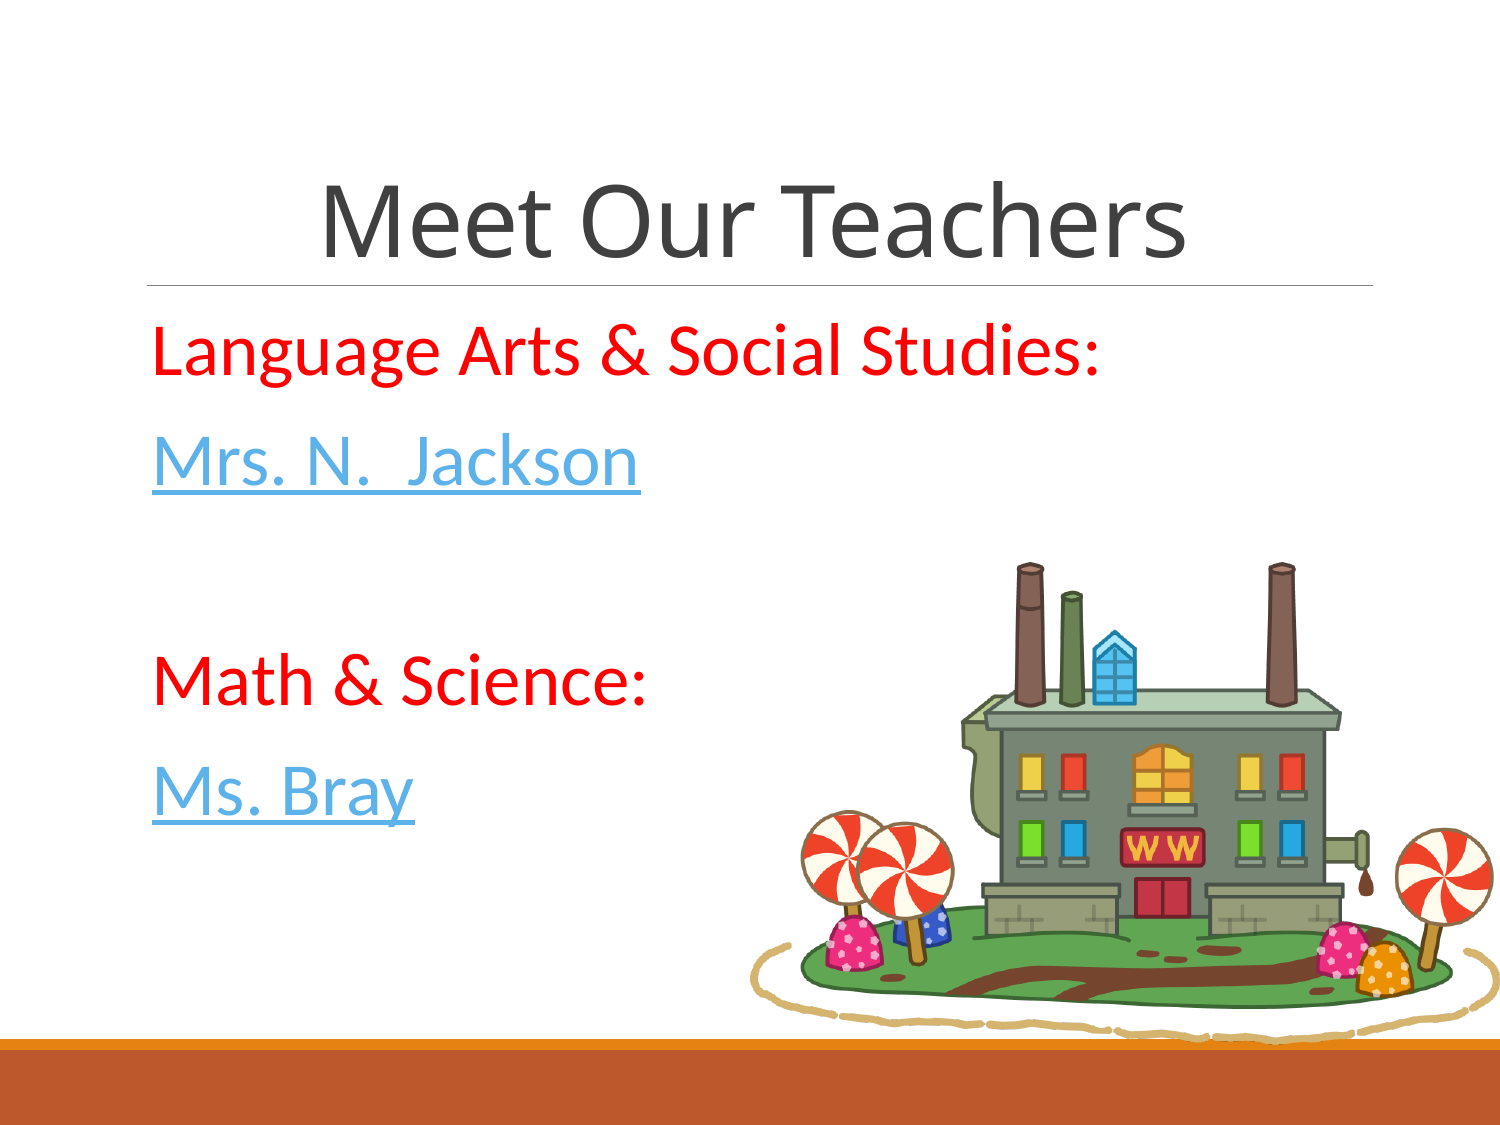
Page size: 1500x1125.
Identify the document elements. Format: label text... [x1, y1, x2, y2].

title Meet Our Teachers [135, 47, 1373, 285]
picture [749, 561, 1500, 1046]
list Language Arts & Social Studies: Mrs. N. Jackson Math & Science: Ms. Bray [135, 302, 1373, 963]
